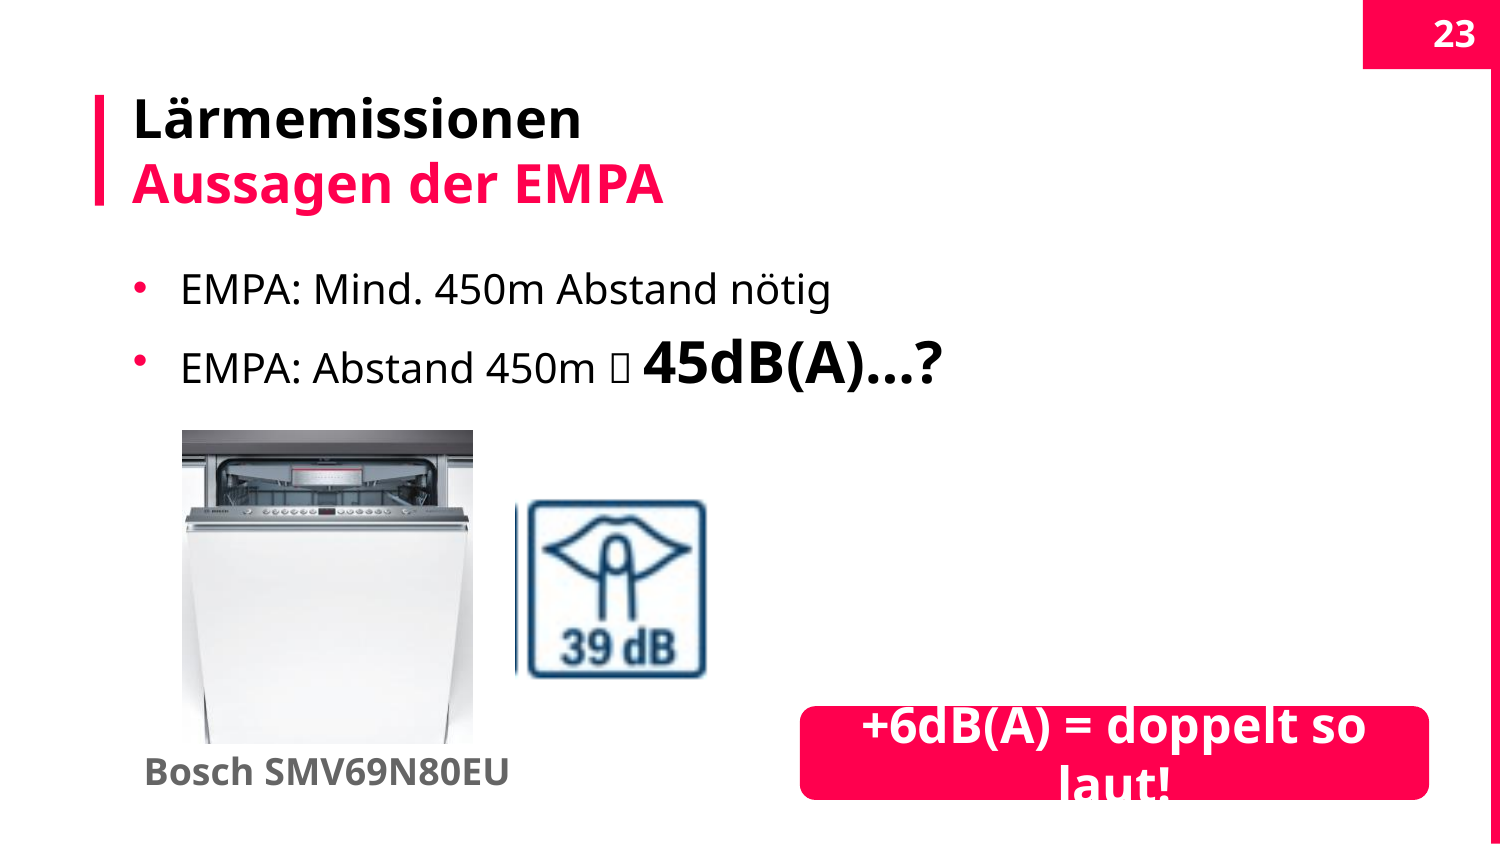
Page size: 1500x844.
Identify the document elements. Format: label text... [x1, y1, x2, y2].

title Lärmemissionen Aussagen der EMPA [117, 69, 1430, 210]
picture [181, 430, 473, 744]
text_box Bosch SMV69N80EU [128, 740, 526, 801]
picture [514, 473, 719, 702]
slide_number 23 [1380, 12, 1492, 58]
text_box +6dB(A) = doppelt so laut! [797, 704, 1432, 803]
list EMPA: Mind. 450m Abstand nötig EMPA: Abstand 450m  45dB(A)…? [117, 247, 1430, 777]
